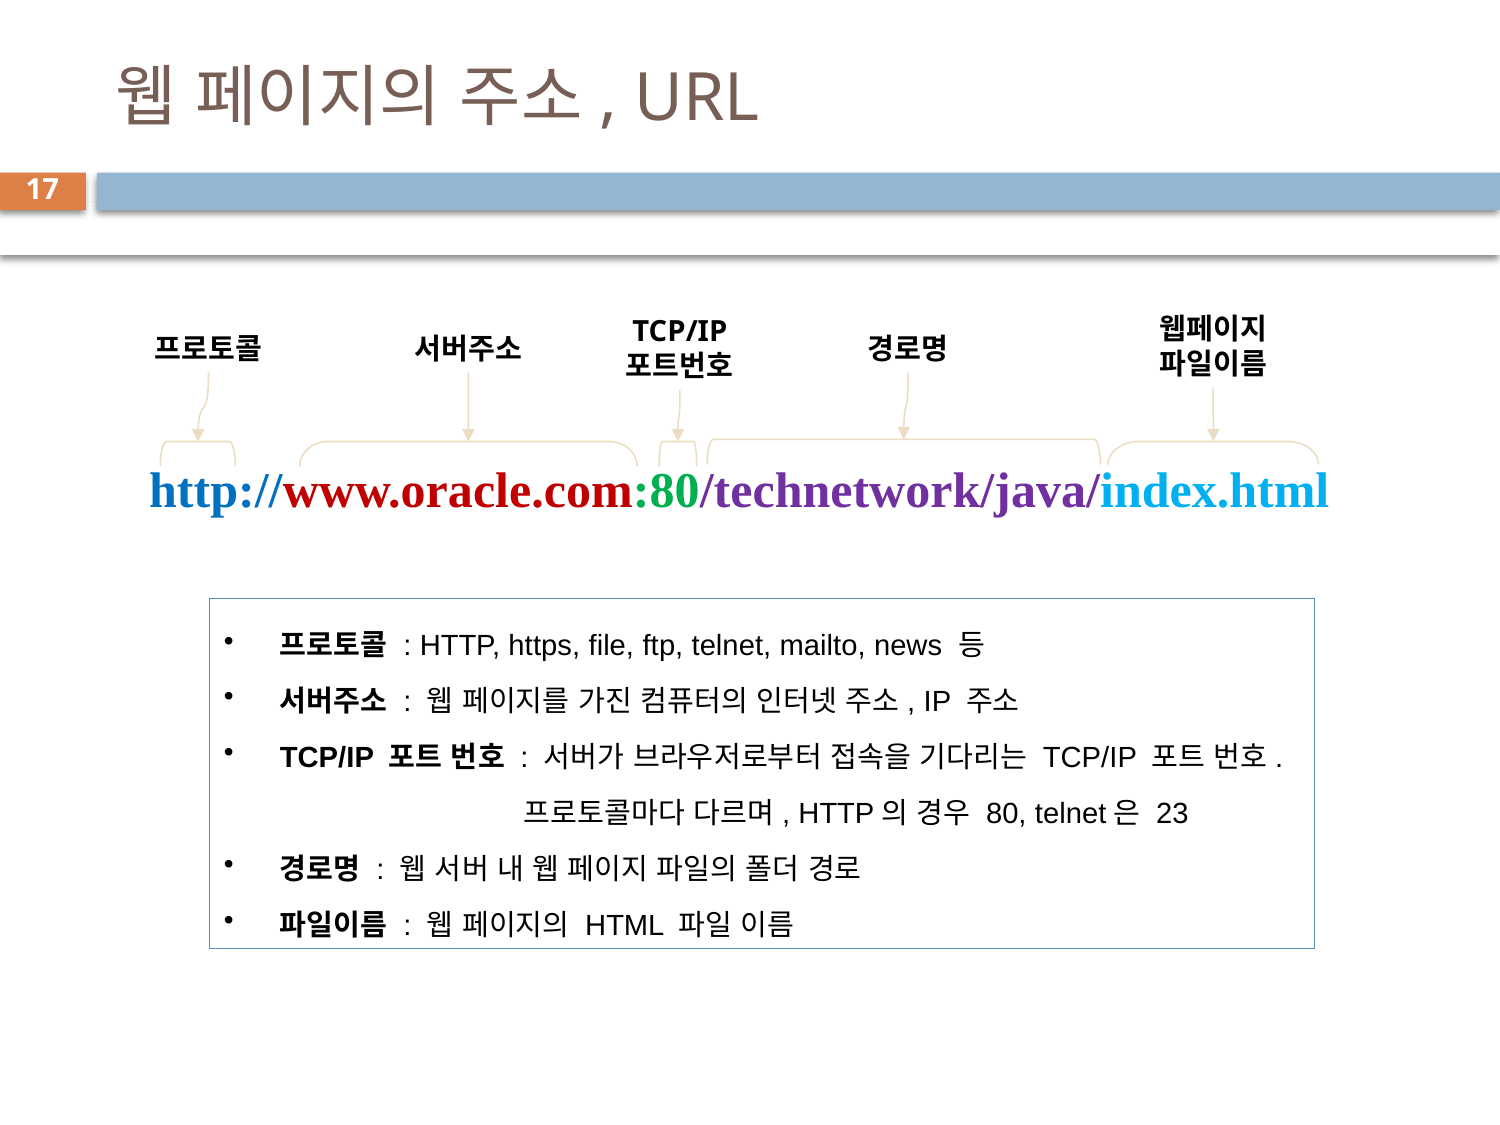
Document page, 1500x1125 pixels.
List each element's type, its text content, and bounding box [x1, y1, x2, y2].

text_box 프로토콜 : HTTP, https, file, ftp, telnet, mailto, news 등 서버주소 : 웹 페이지를 가진 컴퓨터의 인터넷 주소, IP 주소 TCP/IP 포트 번호 : 서버가 브라우저로부터 접속을 기다리는 TCP/IP 포트 번호. 프로토콜마다 다르며, HTTP의 경우 80, telnet은 23 경로명 : 웹 서버 내 웹 페이지 파일의 폴더 경로 파일이름 : 웹 페이지의 HTML 파일 이름 [209, 598, 1315, 949]
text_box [111, 278, 1369, 542]
slide_number 17 [0, 170, 87, 211]
title 웹 페이지의 주소, URL [100, 37, 1438, 149]
